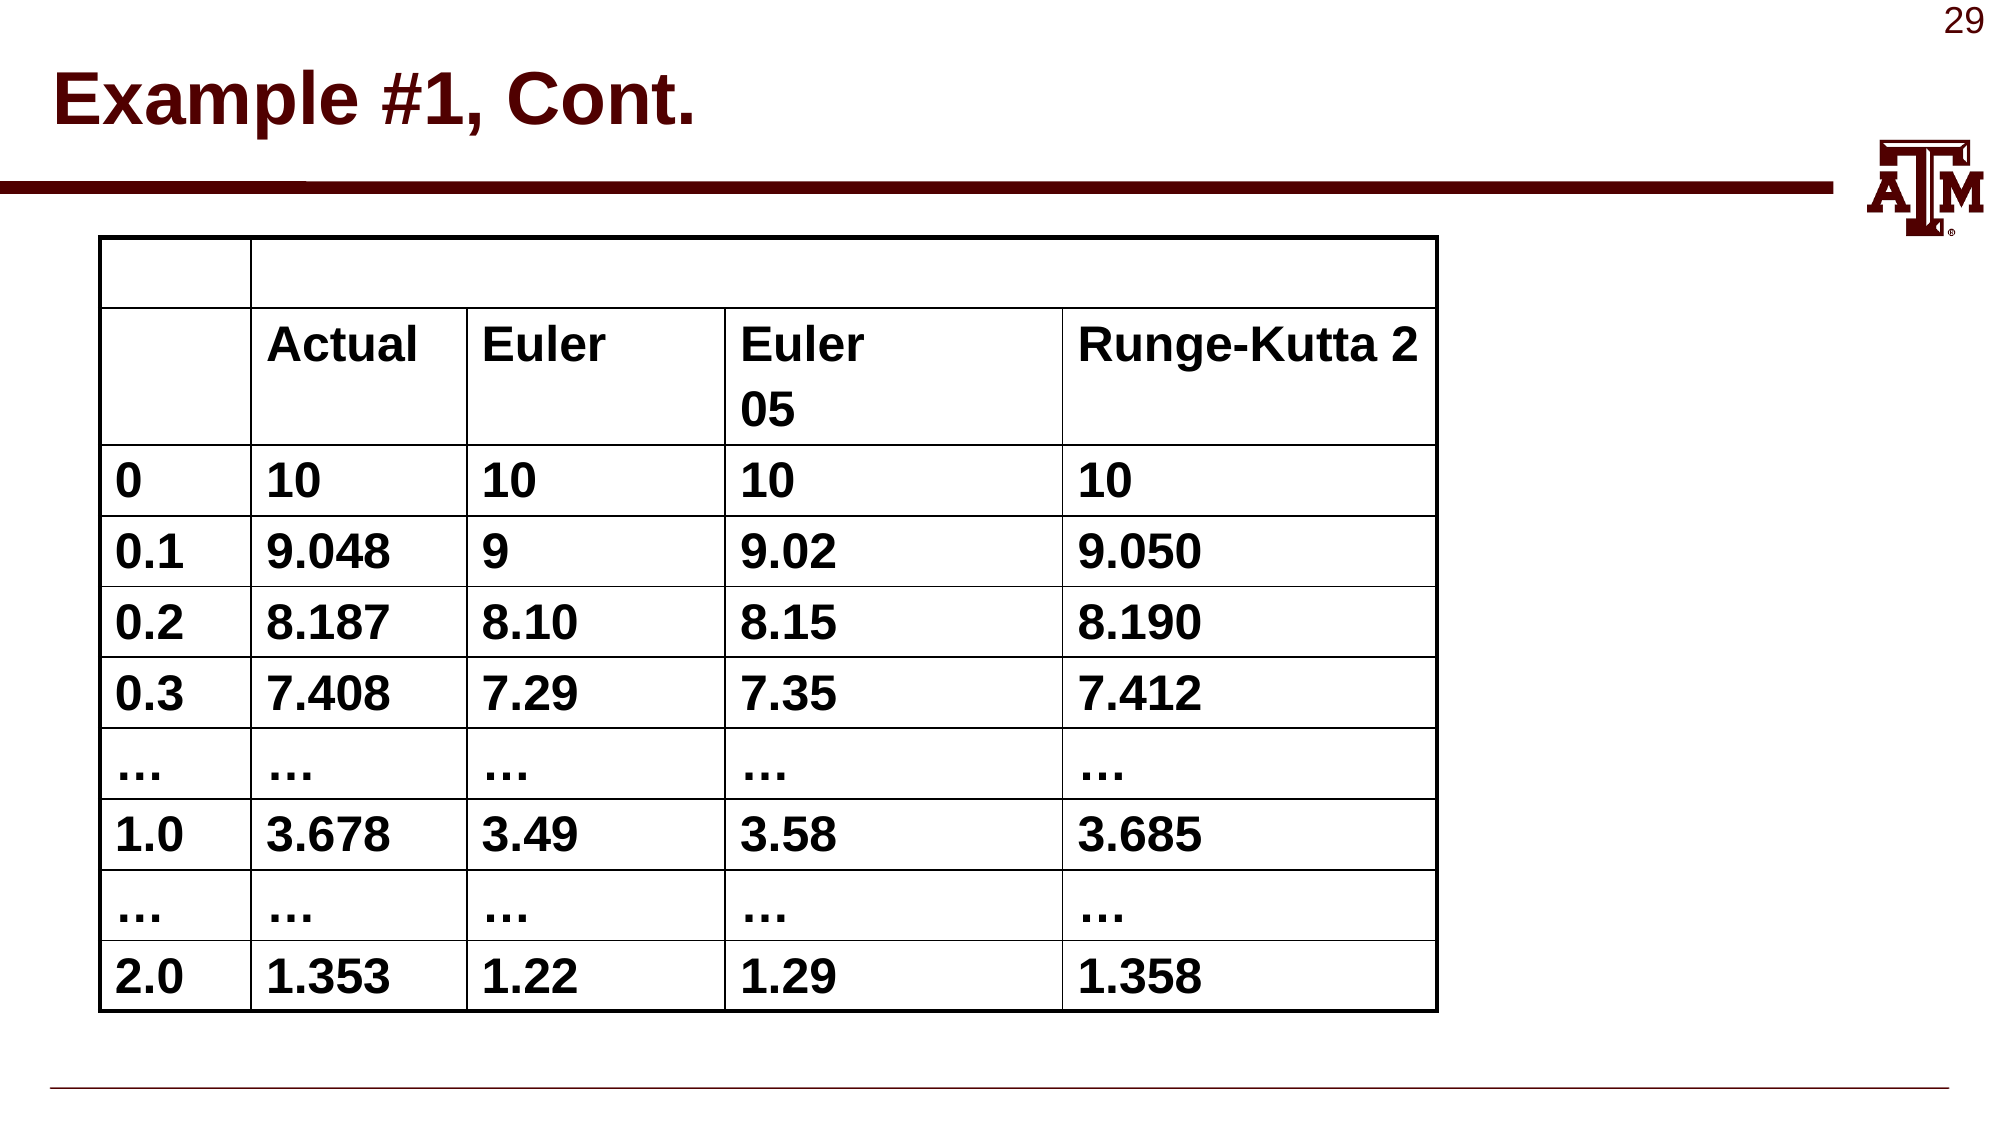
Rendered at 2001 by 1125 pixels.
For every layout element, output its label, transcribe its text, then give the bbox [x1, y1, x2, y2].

title Example #1, Cont. [37, 12, 1826, 189]
picture [1850, 112, 2000, 263]
